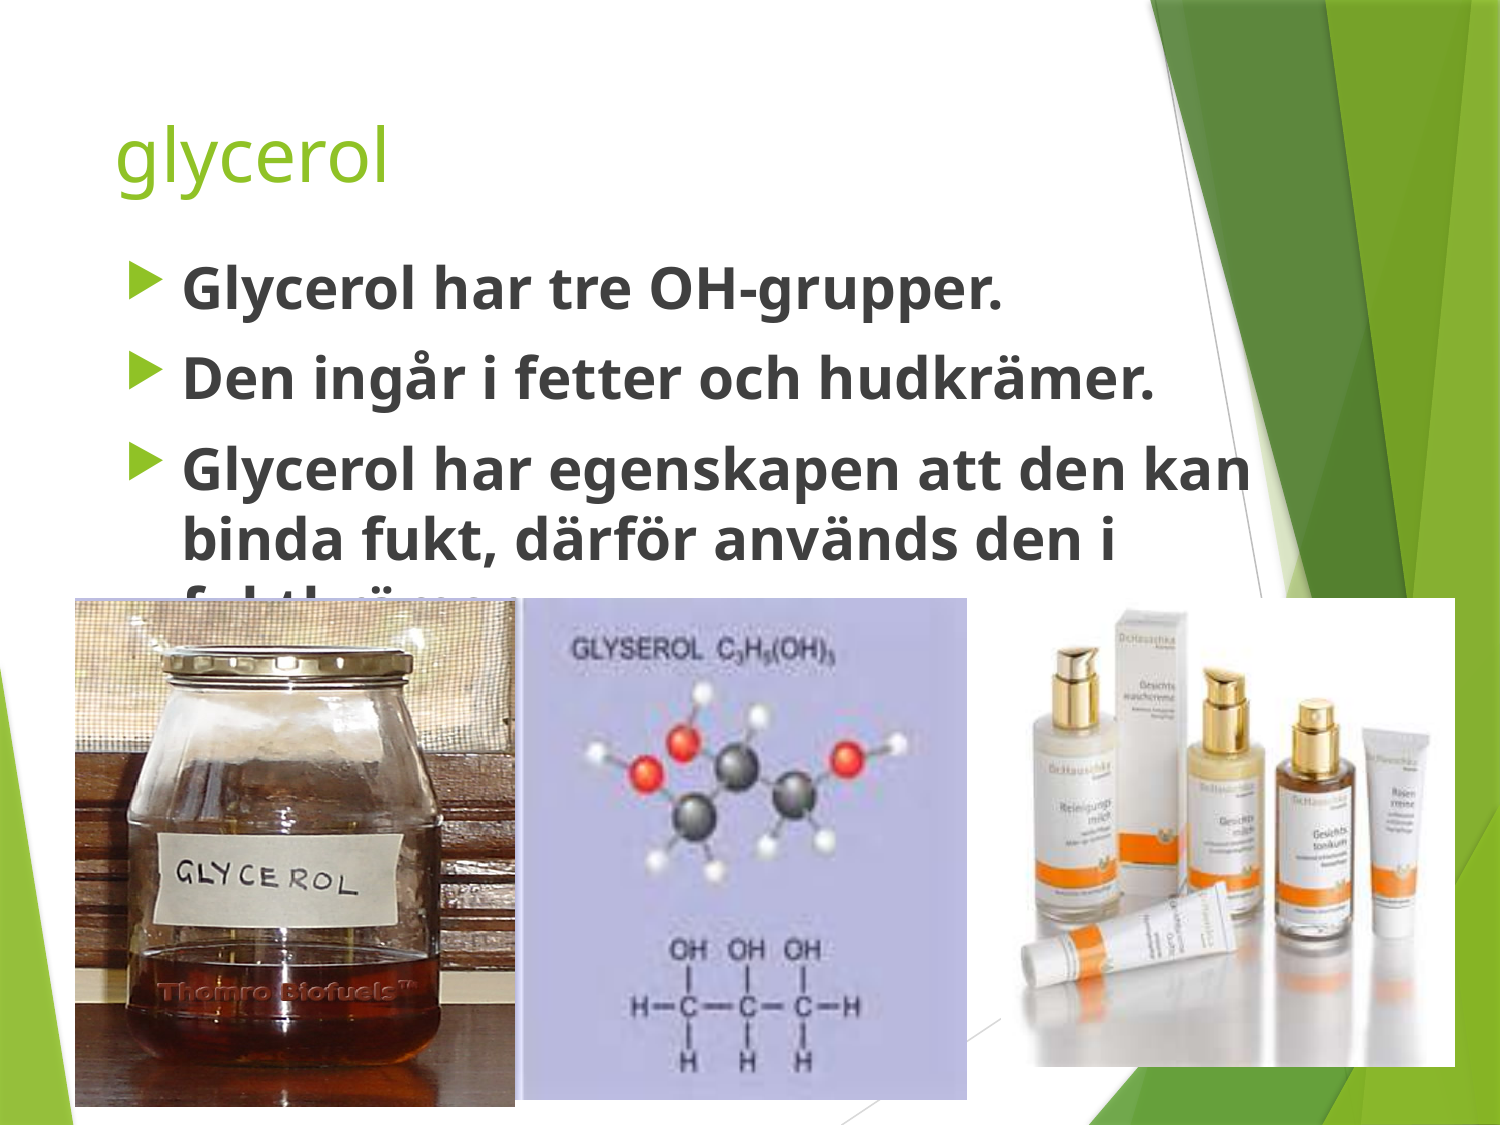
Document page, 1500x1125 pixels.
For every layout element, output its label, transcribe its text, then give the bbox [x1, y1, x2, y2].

picture [74, 597, 967, 1107]
title glycerol [99, 99, 1142, 317]
picture [1000, 597, 1455, 1068]
list Glycerol har tre OH-grupper. Den ingår i fetter och hudkrämer. Glycerol har egenskapen att den kan binda fukt, därför används den i fuktkrämer. [109, 243, 1385, 854]
